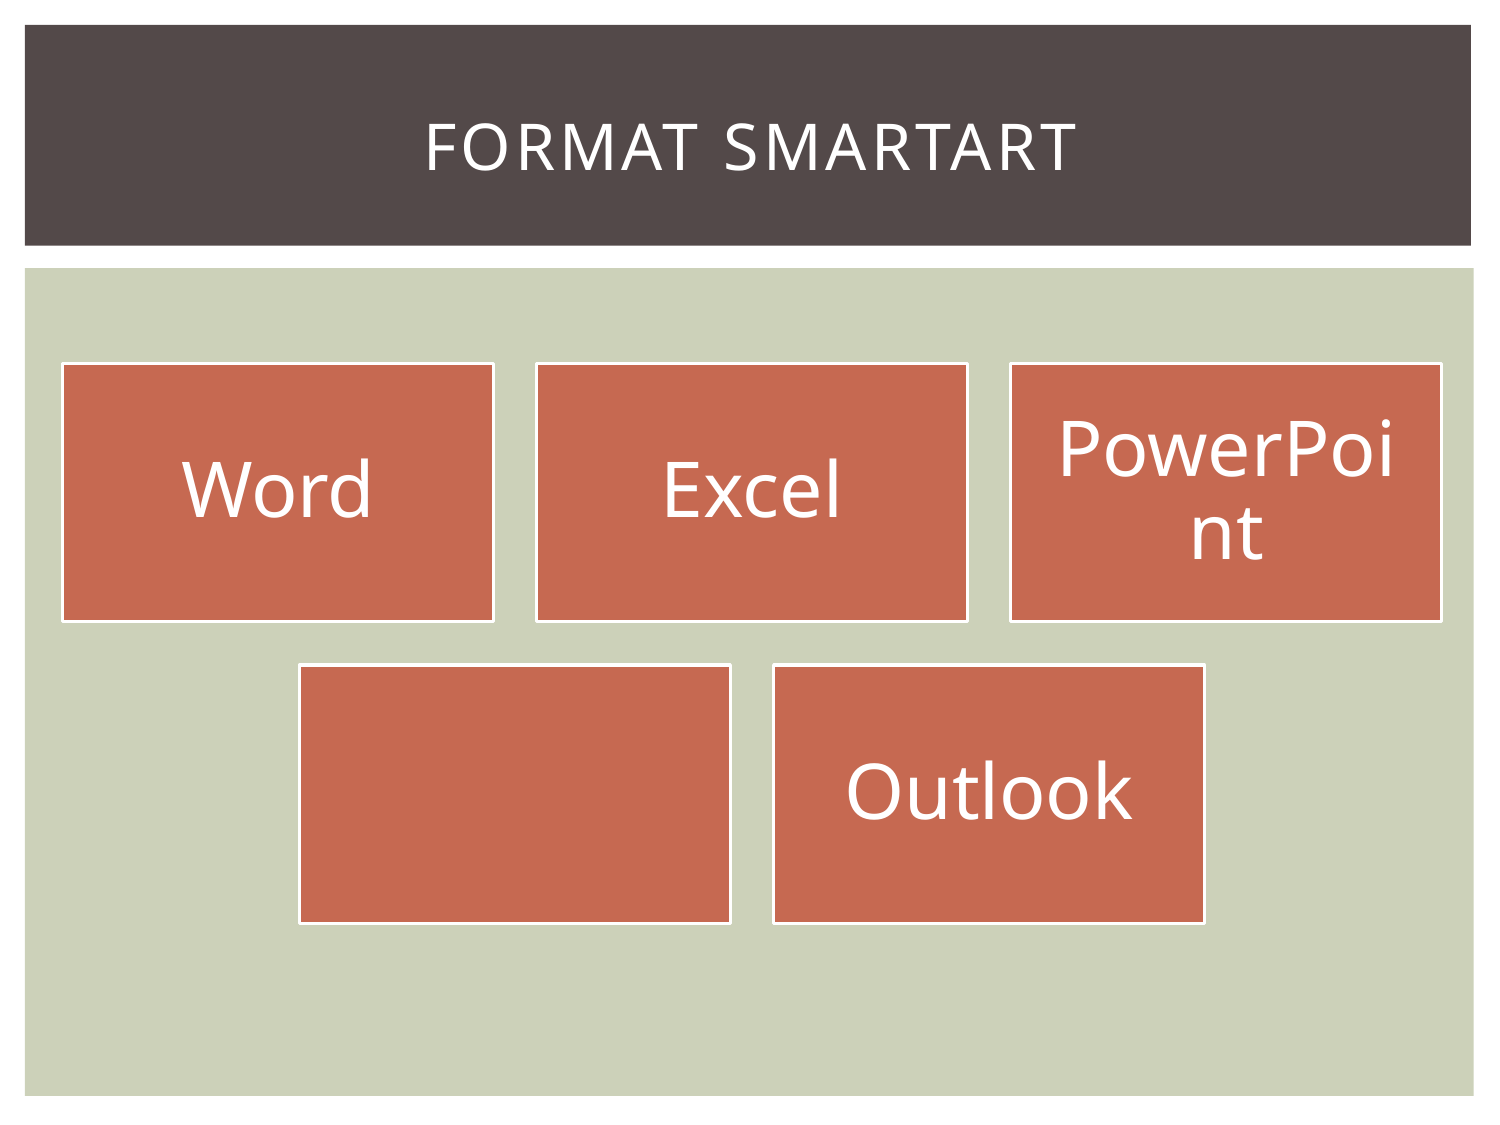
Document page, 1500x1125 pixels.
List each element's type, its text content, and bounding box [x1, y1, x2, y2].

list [62, 281, 1442, 1006]
title Format SmartArt [62, 58, 1438, 232]
